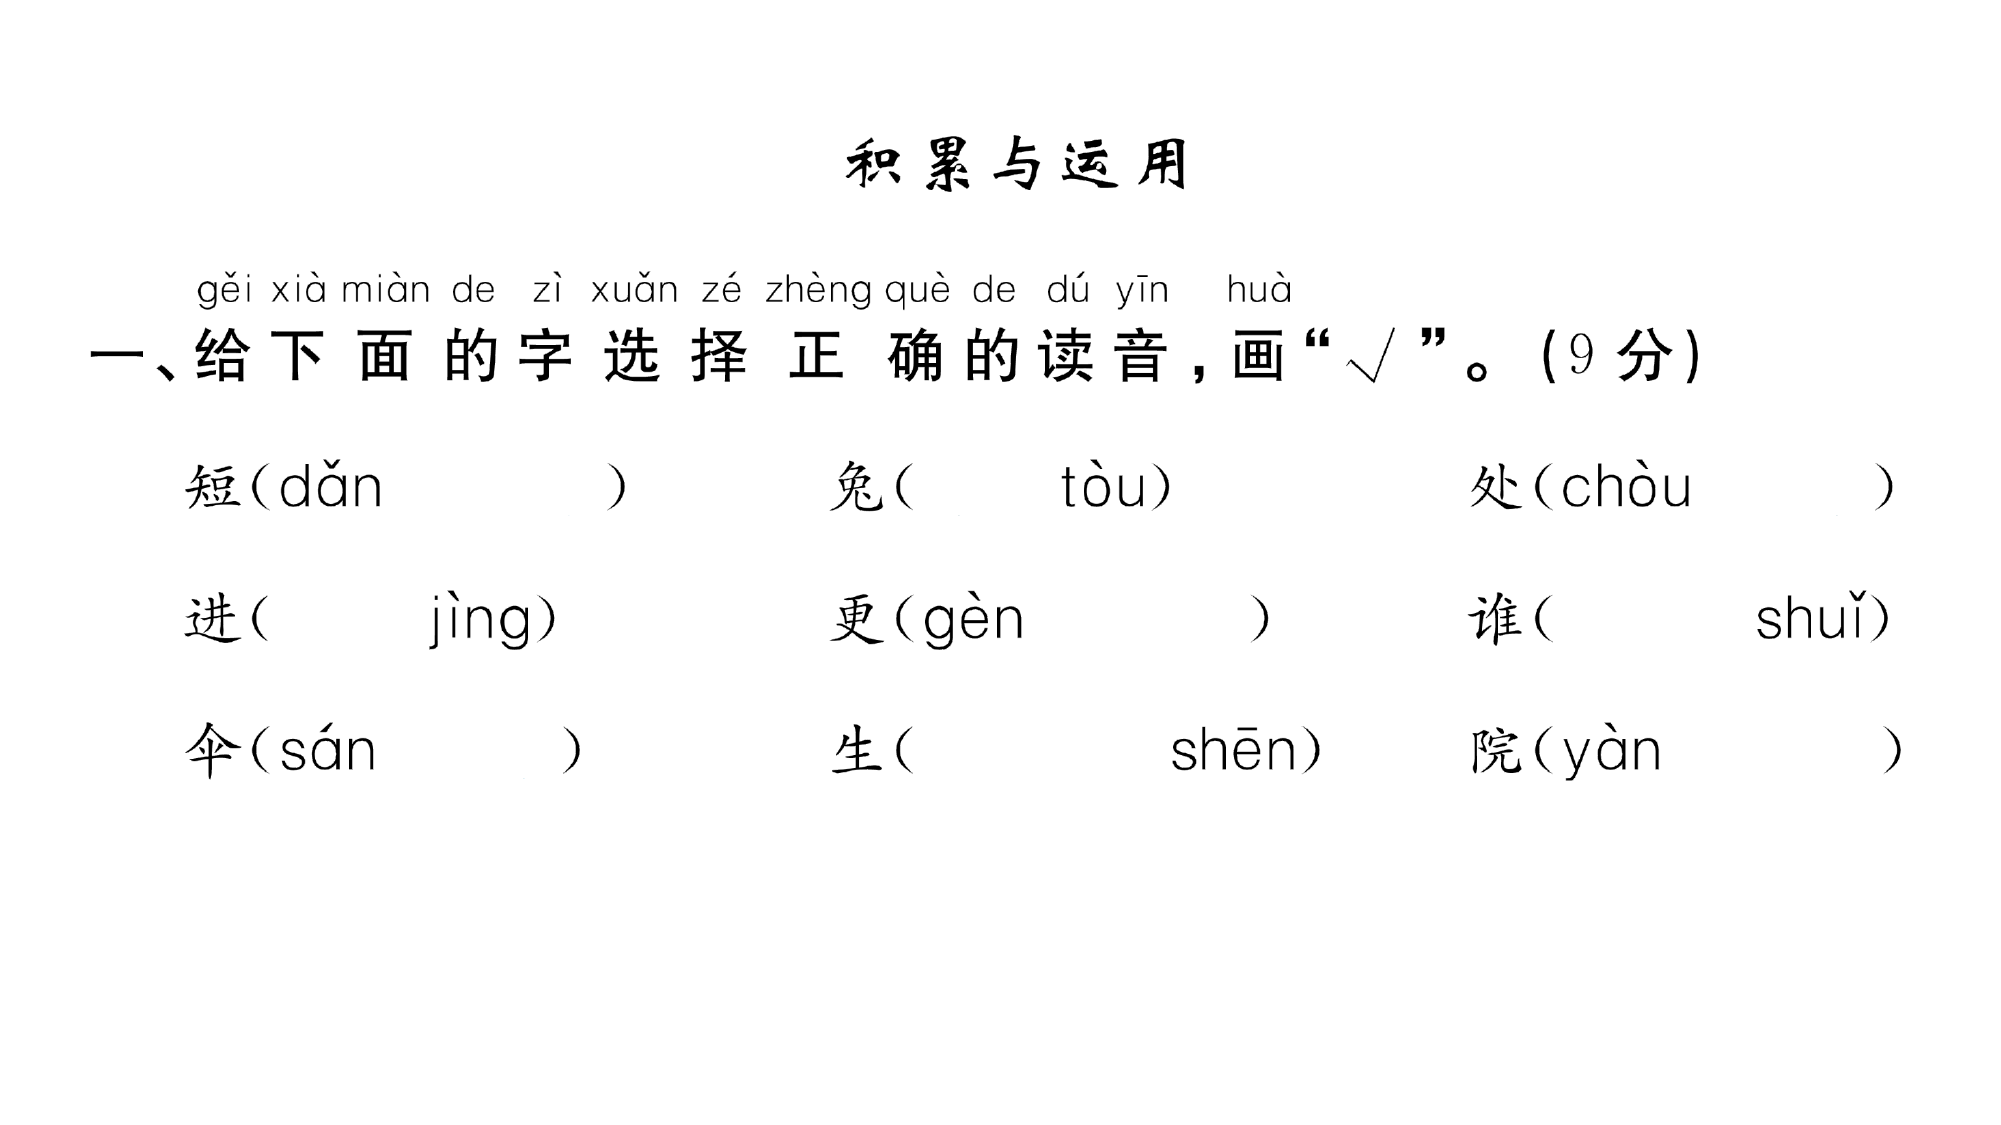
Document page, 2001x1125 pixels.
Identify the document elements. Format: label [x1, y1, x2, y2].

picture [88, 118, 1979, 798]
